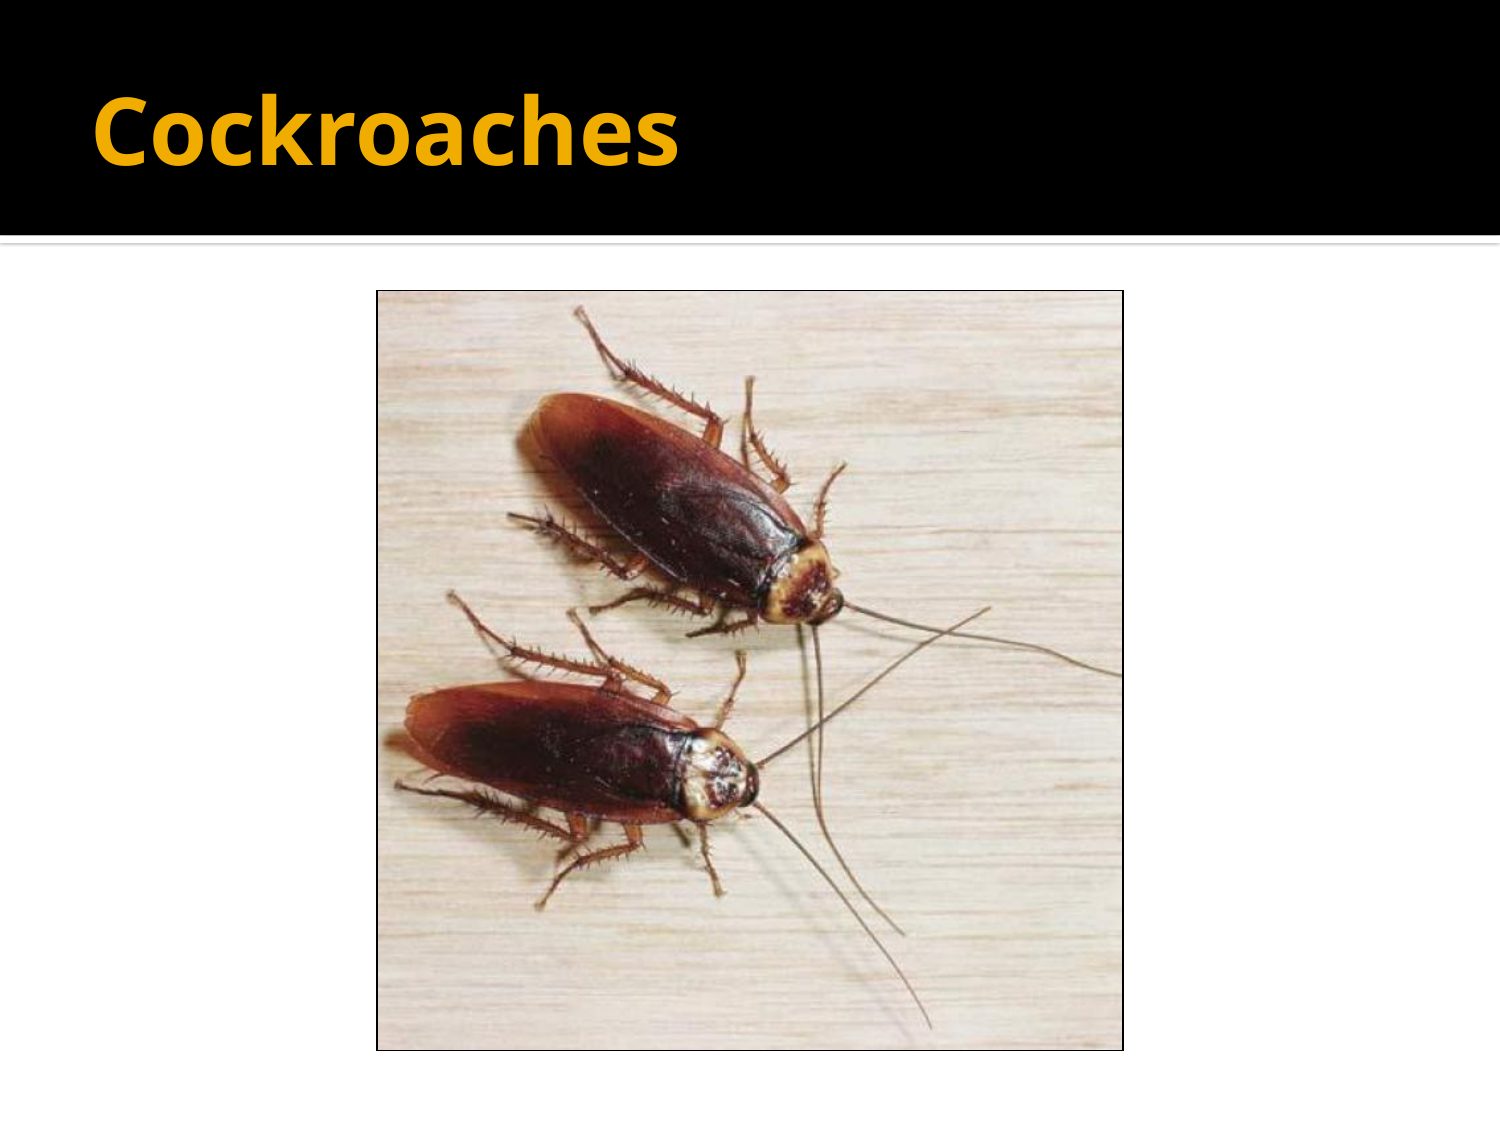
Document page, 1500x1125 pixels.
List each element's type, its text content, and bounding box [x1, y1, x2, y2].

title Cockroaches [75, 25, 1425, 231]
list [377, 291, 1123, 1050]
